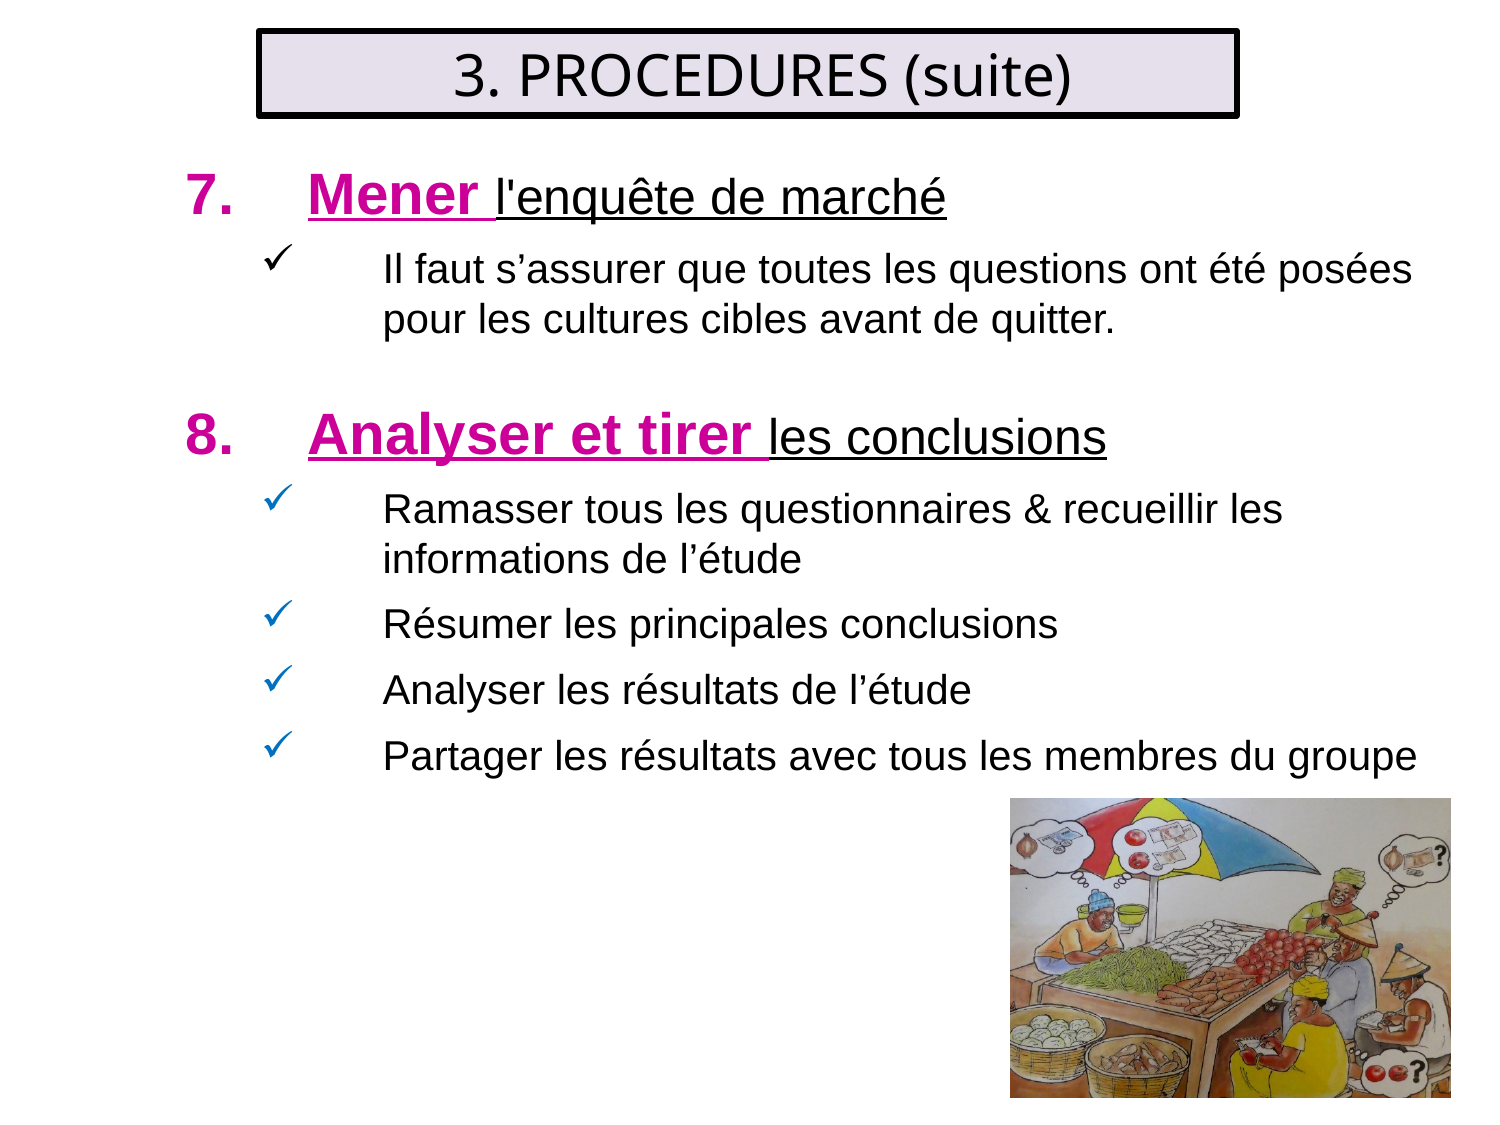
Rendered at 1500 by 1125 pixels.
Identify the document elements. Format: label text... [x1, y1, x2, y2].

picture [1010, 798, 1452, 1098]
text_box 3. PROCEDURES (suite) [258, 30, 1237, 116]
text_box Mener l'enquête de marché Il faut s’assurer que toutes les questions ont été posées pour les cultures cibles avant de quitter. Analyser et tirer les conclusions Ramasser tous les questionnaires & recueillir les informations de l’étude Résumer les principales conclusions Analyser les résultats de l’étude Partager les résultats avec tous les membres du groupe [171, 148, 1500, 861]
